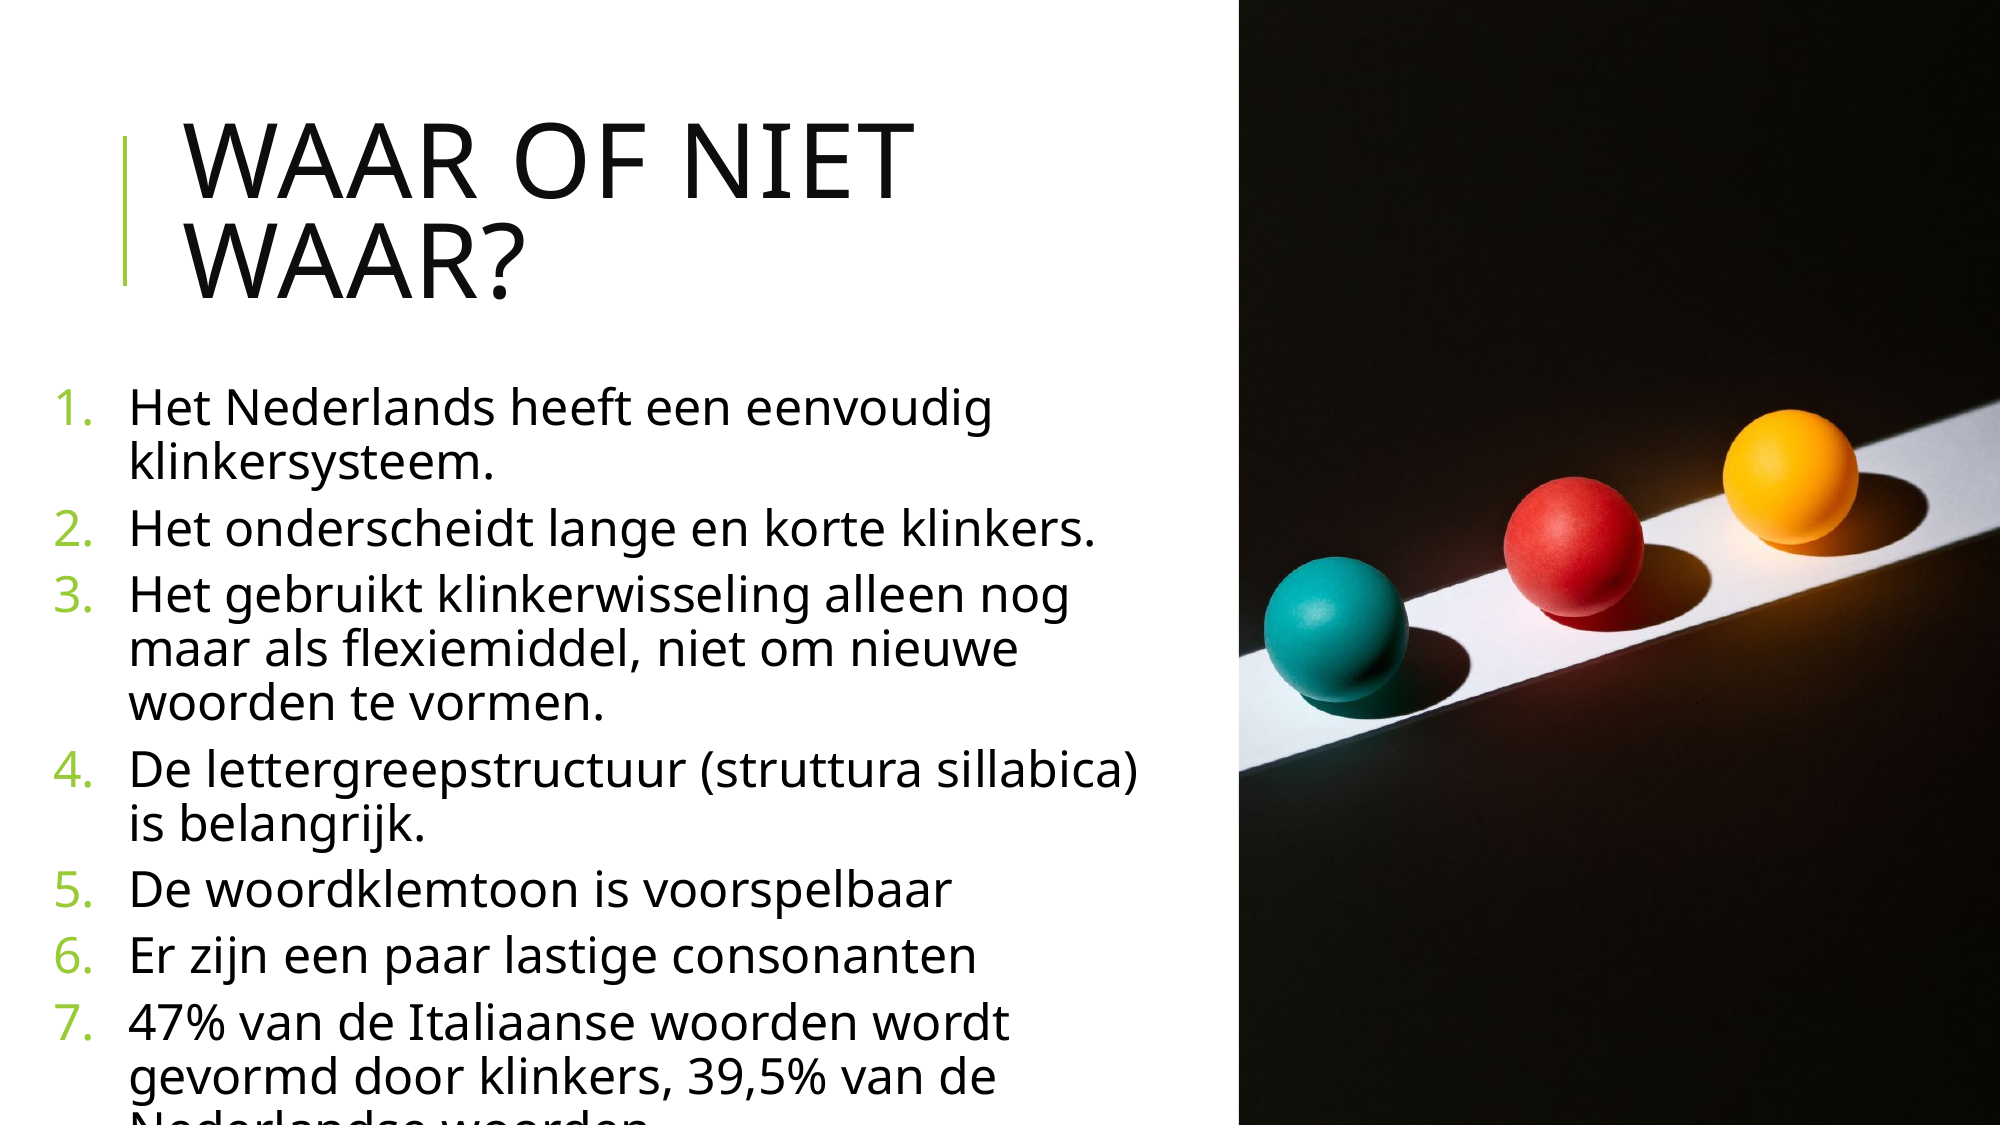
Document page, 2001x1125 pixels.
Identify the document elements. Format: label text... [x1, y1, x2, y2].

text_box Het Nederlands heeft een eenvoudig klinkersysteem. Het onderscheidt lange en korte klinkers. Het gebruikt klinkerwisseling alleen nog maar als flexiemiddel, niet om nieuwe woorden te vormen. De lettergreepstructuur (struttura sillabica) is belangrijk. De woordklemtoon is voorspelbaar Er zijn een paar lastige consonanten 47% van de Italiaanse woorden wordt gevormd door klinkers, 39,5% van de Nederlandse woorden. [45, 374, 1164, 1035]
picture [1238, 0, 2000, 1125]
title WAAR OF NIET WAAR? [168, 96, 1164, 342]
